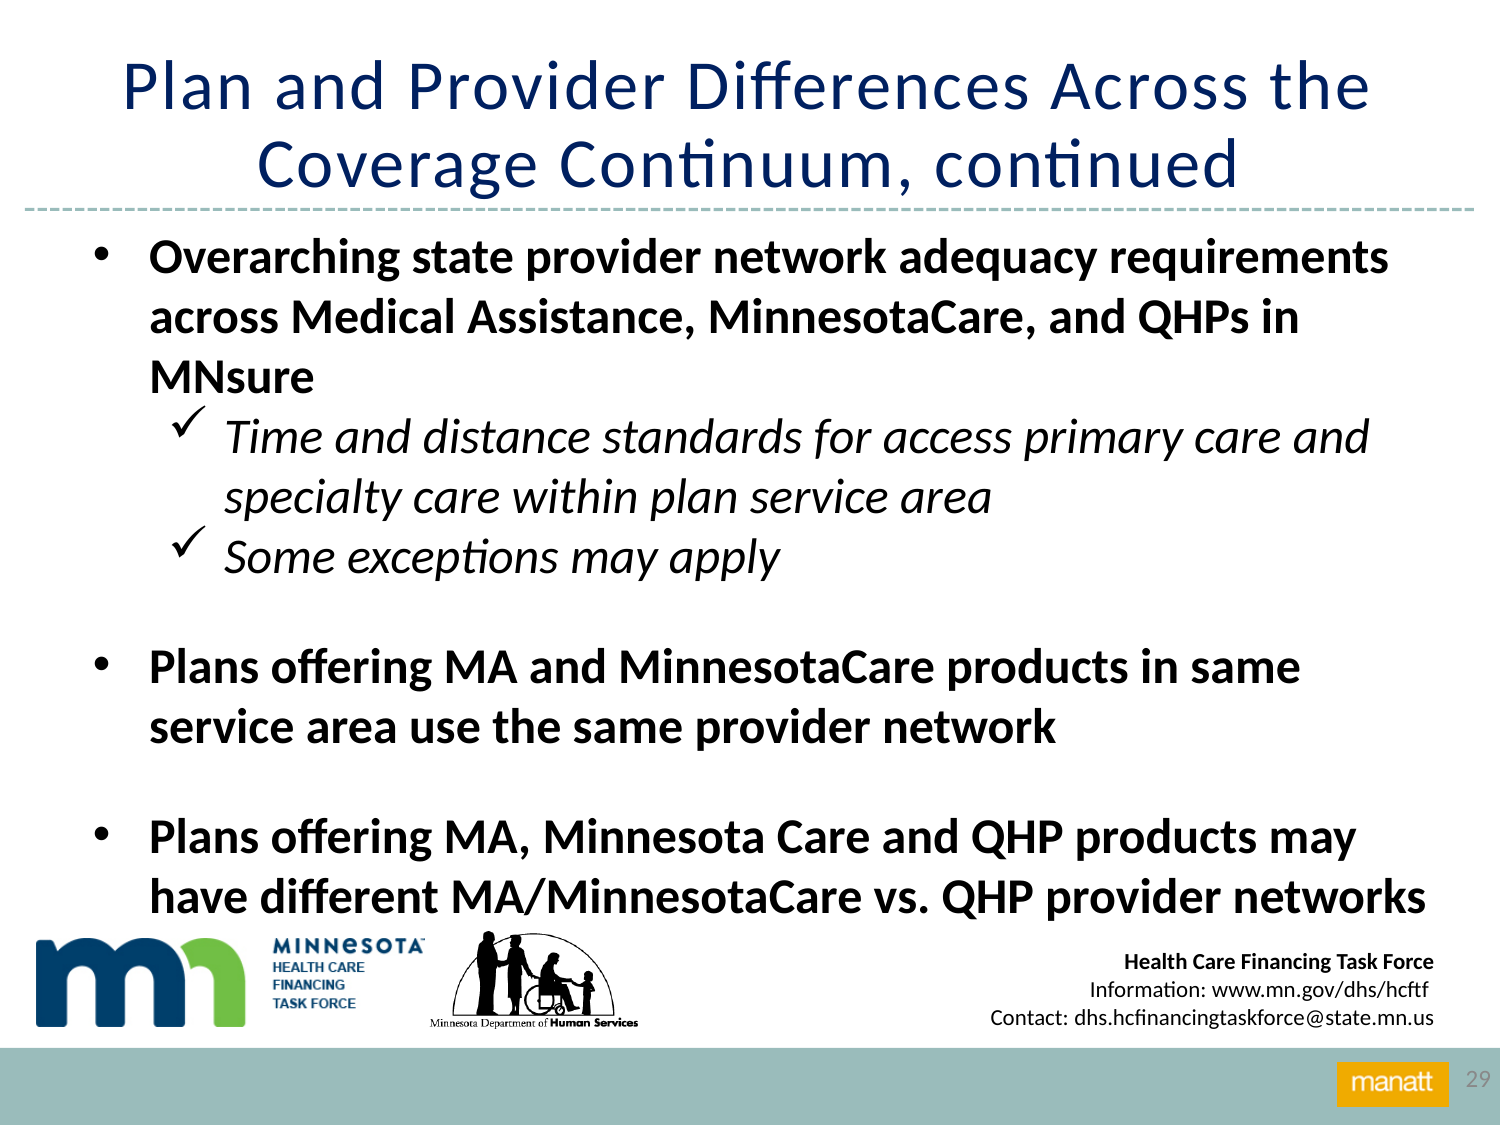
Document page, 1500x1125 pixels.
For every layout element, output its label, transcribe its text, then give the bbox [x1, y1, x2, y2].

picture [36, 938, 425, 1027]
title Plan and Provider Differences Across the Coverage Continuum, continued [49, 37, 1450, 210]
picture [1337, 1062, 1449, 1108]
text_box Overarching state provider network adequacy requirements across Medical Assistance, MinnesotaCare, and QHPs in MNsure Time and distance standards for access primary care and specialty care within plan service area Some exceptions may apply Plans offering MA and MinnesotaCare products in same service area use the same provider network Plans offering MA, Minnesota Care and QHP products may have different MA/MinnesotaCare vs. QHP provider networks [78, 215, 1452, 931]
text_box 29 [1155, 1054, 1500, 1115]
picture [429, 931, 638, 1029]
